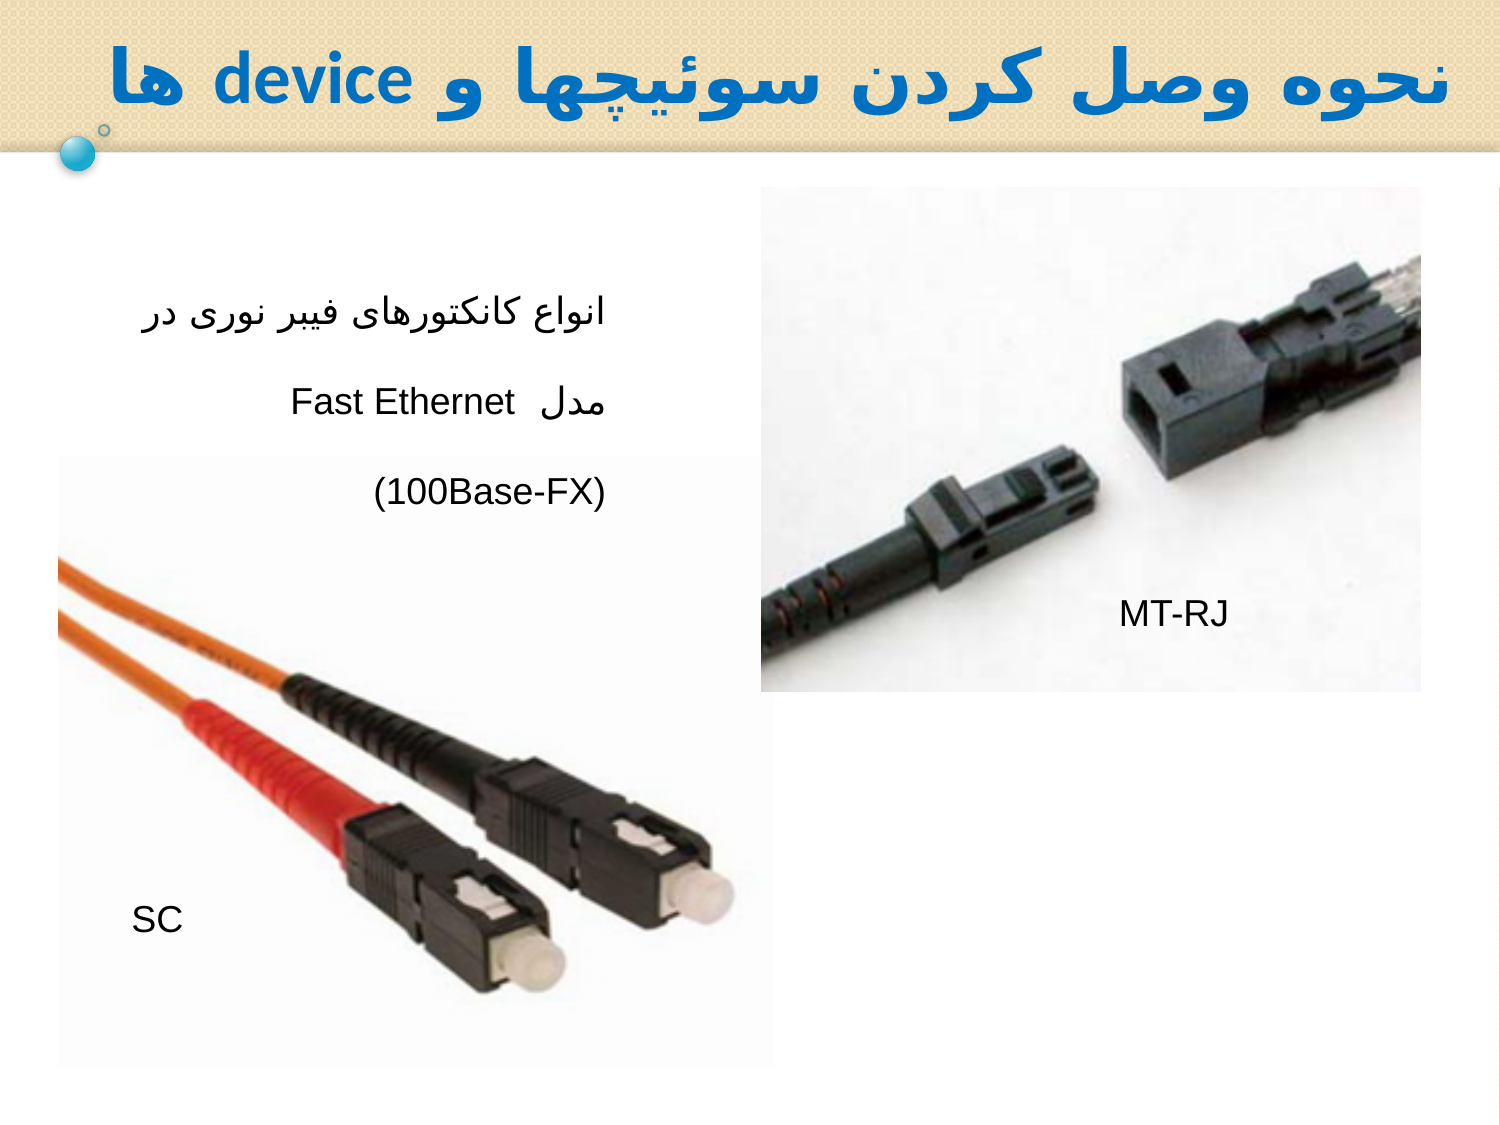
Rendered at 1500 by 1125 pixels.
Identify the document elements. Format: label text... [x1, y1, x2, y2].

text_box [58, 456, 774, 1067]
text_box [761, 187, 1421, 692]
list نحوه وصل کردن سوئیچها و device ها [23, 31, 1473, 126]
text_box انواع کانکتورهای فیبر نوری در مدل Fast Ethernet (100Base-FX) [93, 234, 621, 454]
